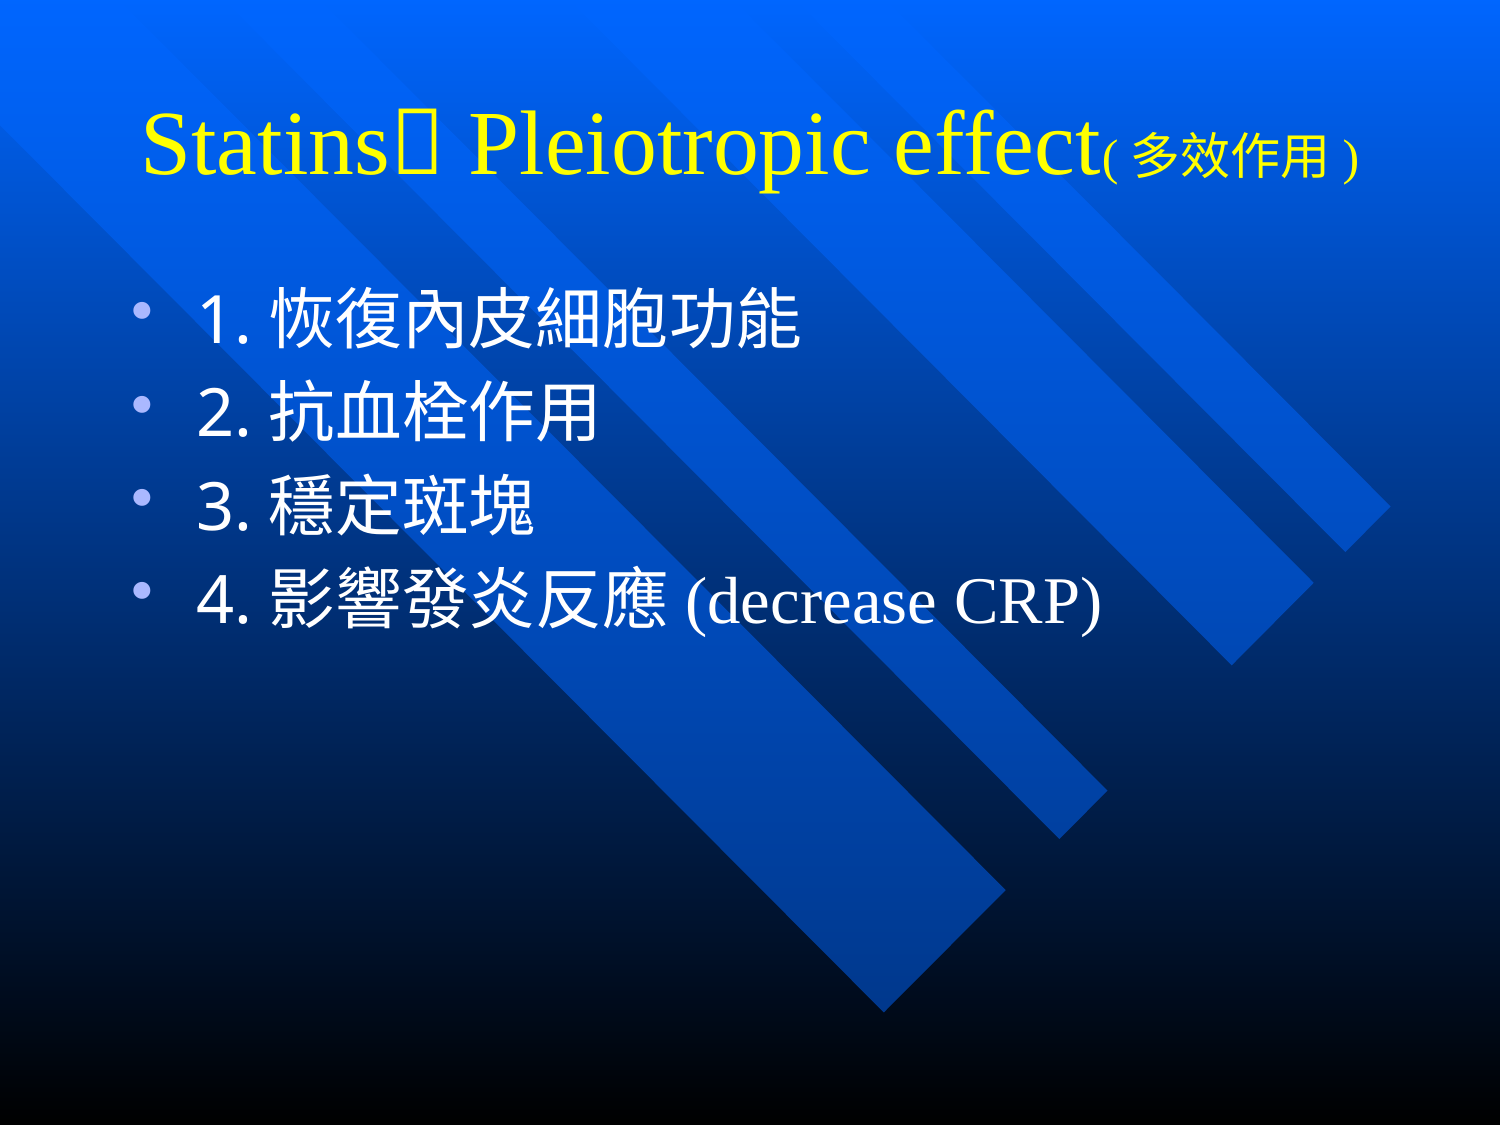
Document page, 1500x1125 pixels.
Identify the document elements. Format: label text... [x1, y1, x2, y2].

list 1.恢復內皮細胞功能 2.抗血栓作用 3.穩定斑塊 4.影響發炎反應(decrease CRP) [111, 268, 1388, 1001]
title Statins Pleiotropic effect(多效作用) [112, 37, 1388, 238]
